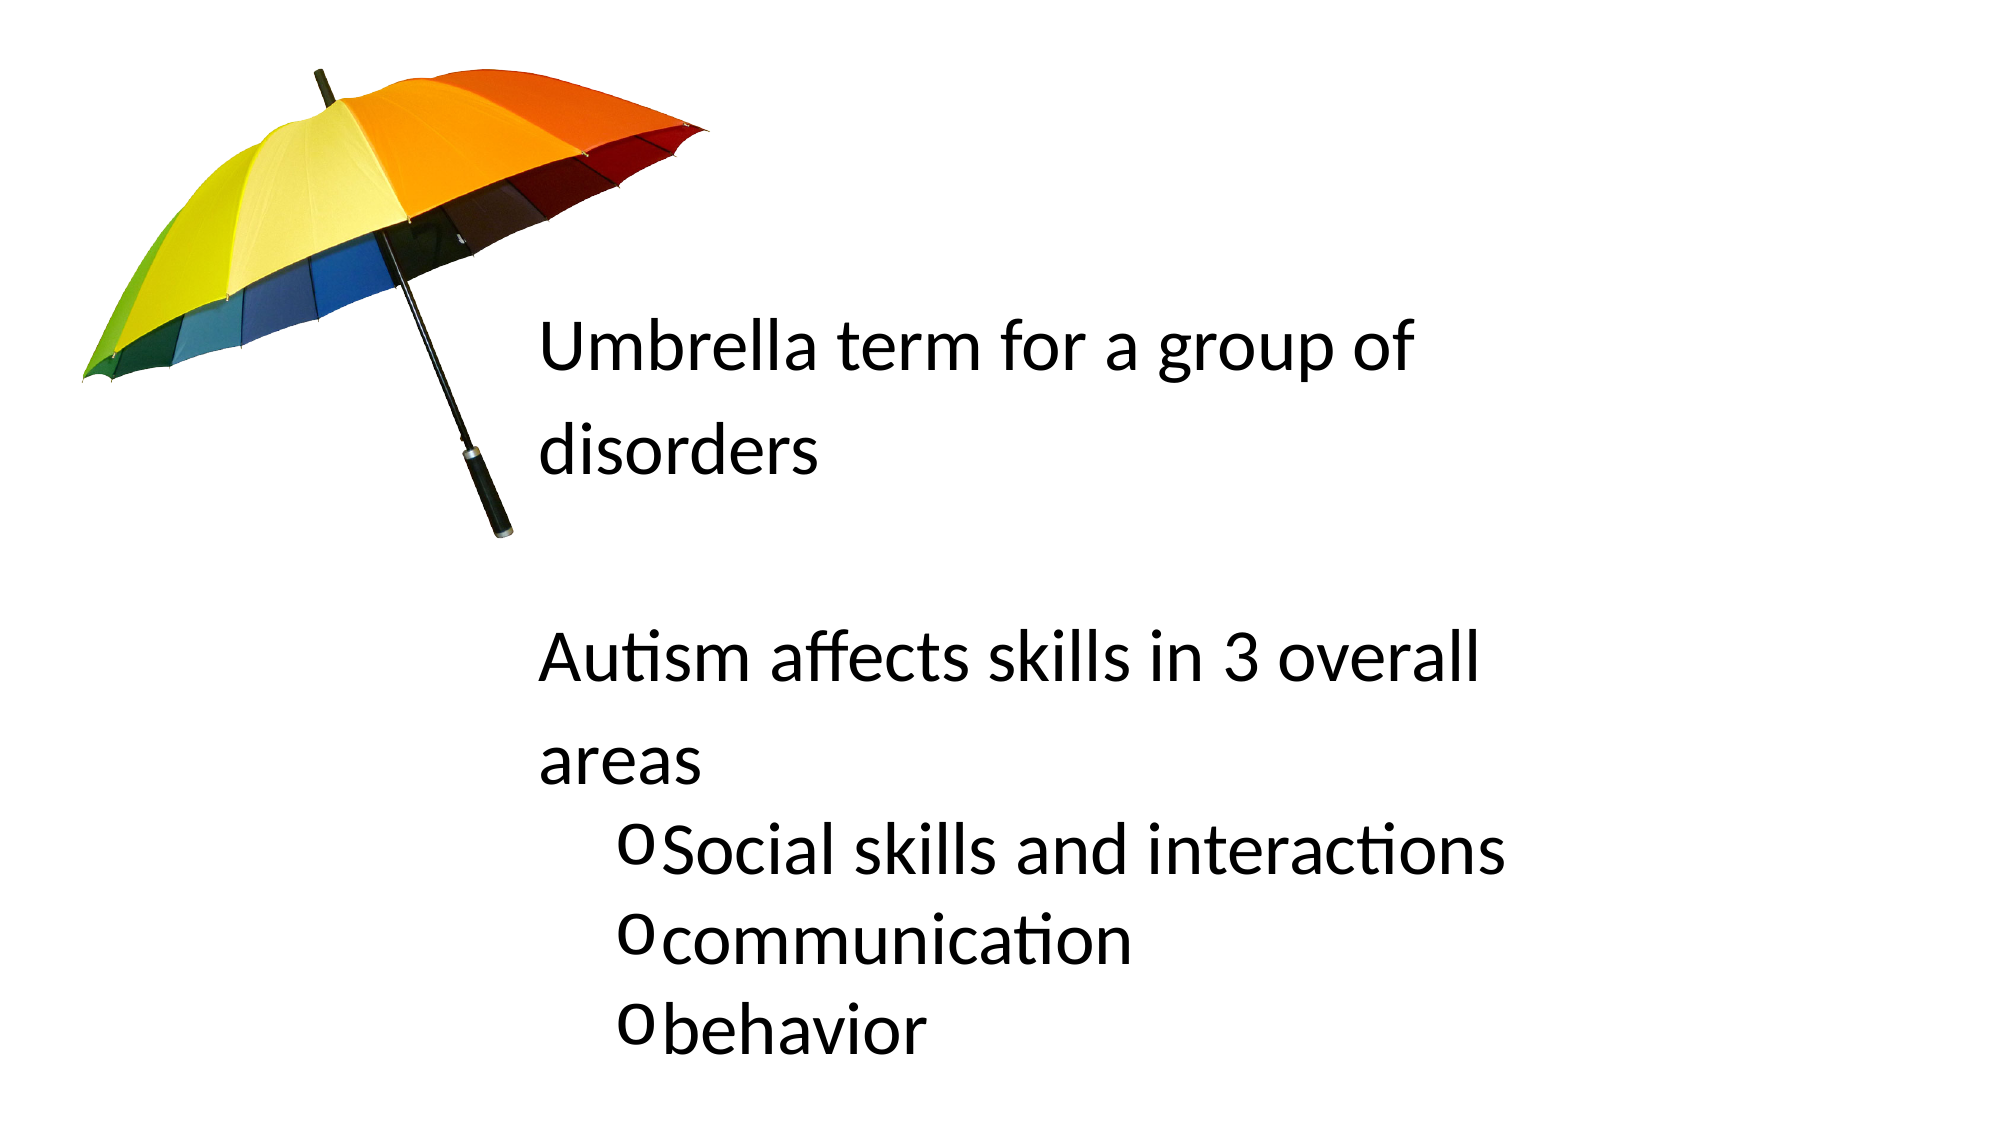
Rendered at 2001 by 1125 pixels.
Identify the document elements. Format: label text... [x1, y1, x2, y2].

picture [28, 19, 729, 563]
text_box Umbrella term for a group of disorders Autism affects skills in 3 overall areas Social skills and interactions communication behavior [524, 274, 1676, 1077]
